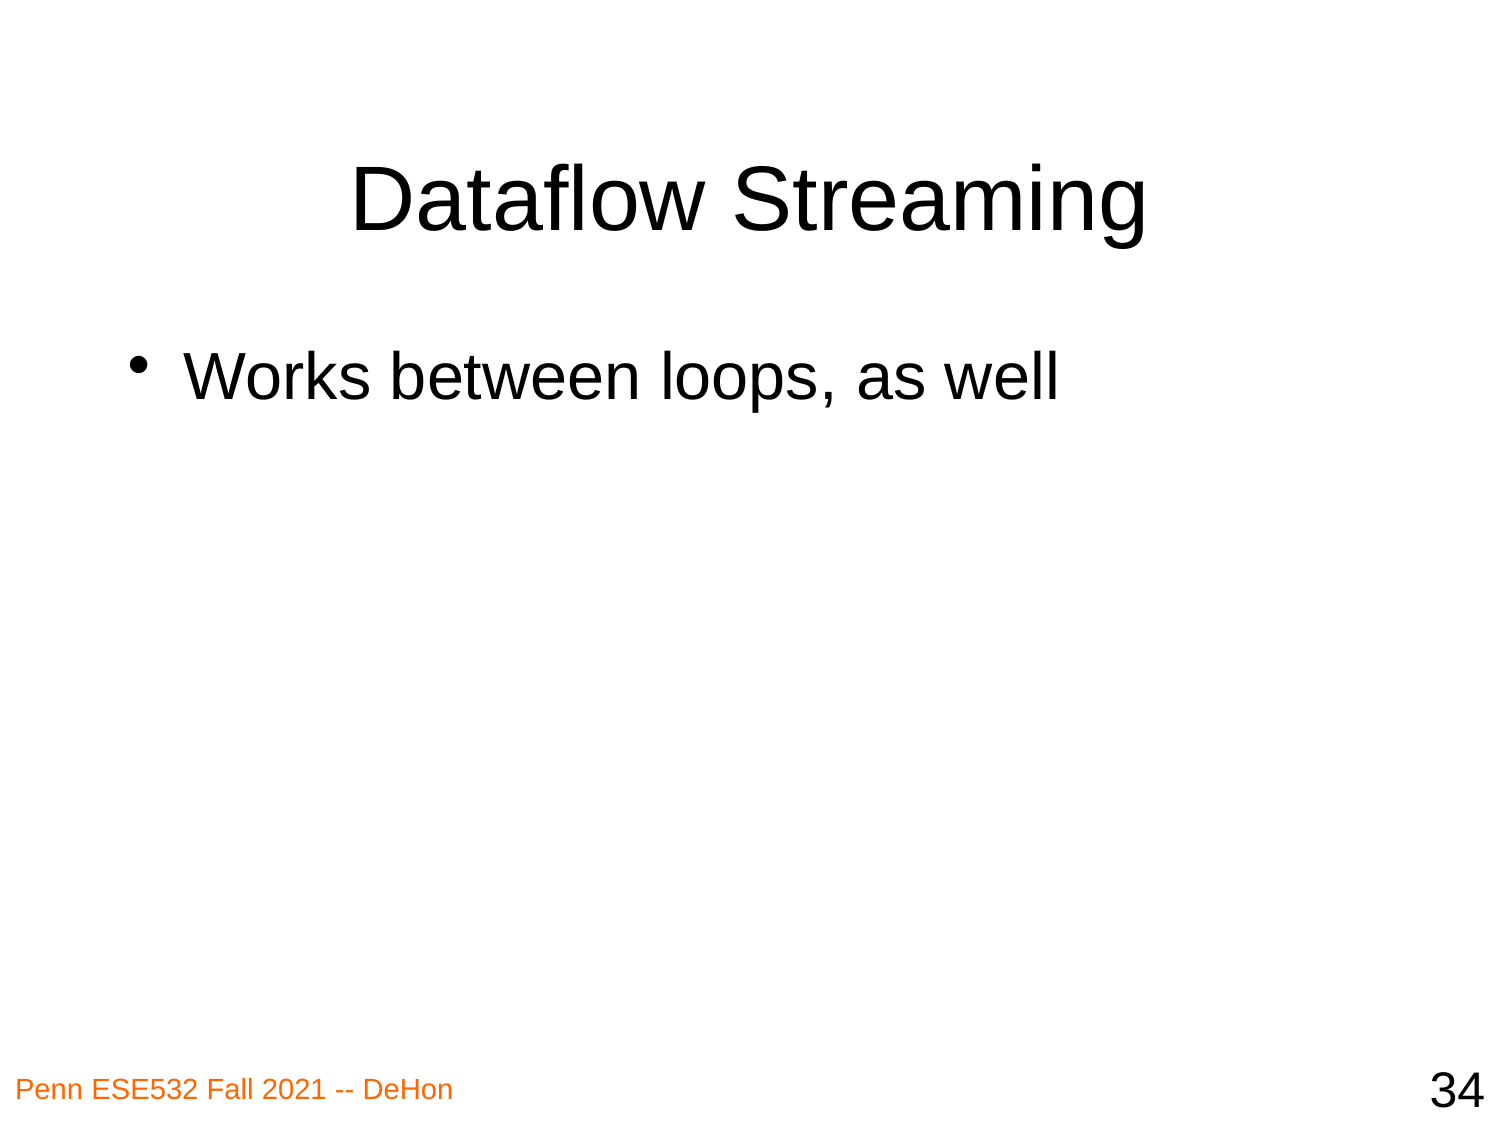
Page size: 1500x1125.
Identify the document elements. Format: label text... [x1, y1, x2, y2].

list Works between loops, as well [112, 324, 1388, 1001]
title Dataflow Streaming [112, 99, 1388, 288]
slide_number 34 [1187, 1049, 1500, 1125]
slide_number Penn ESE532 Fall 2021 -- DeHon [0, 1062, 576, 1125]
